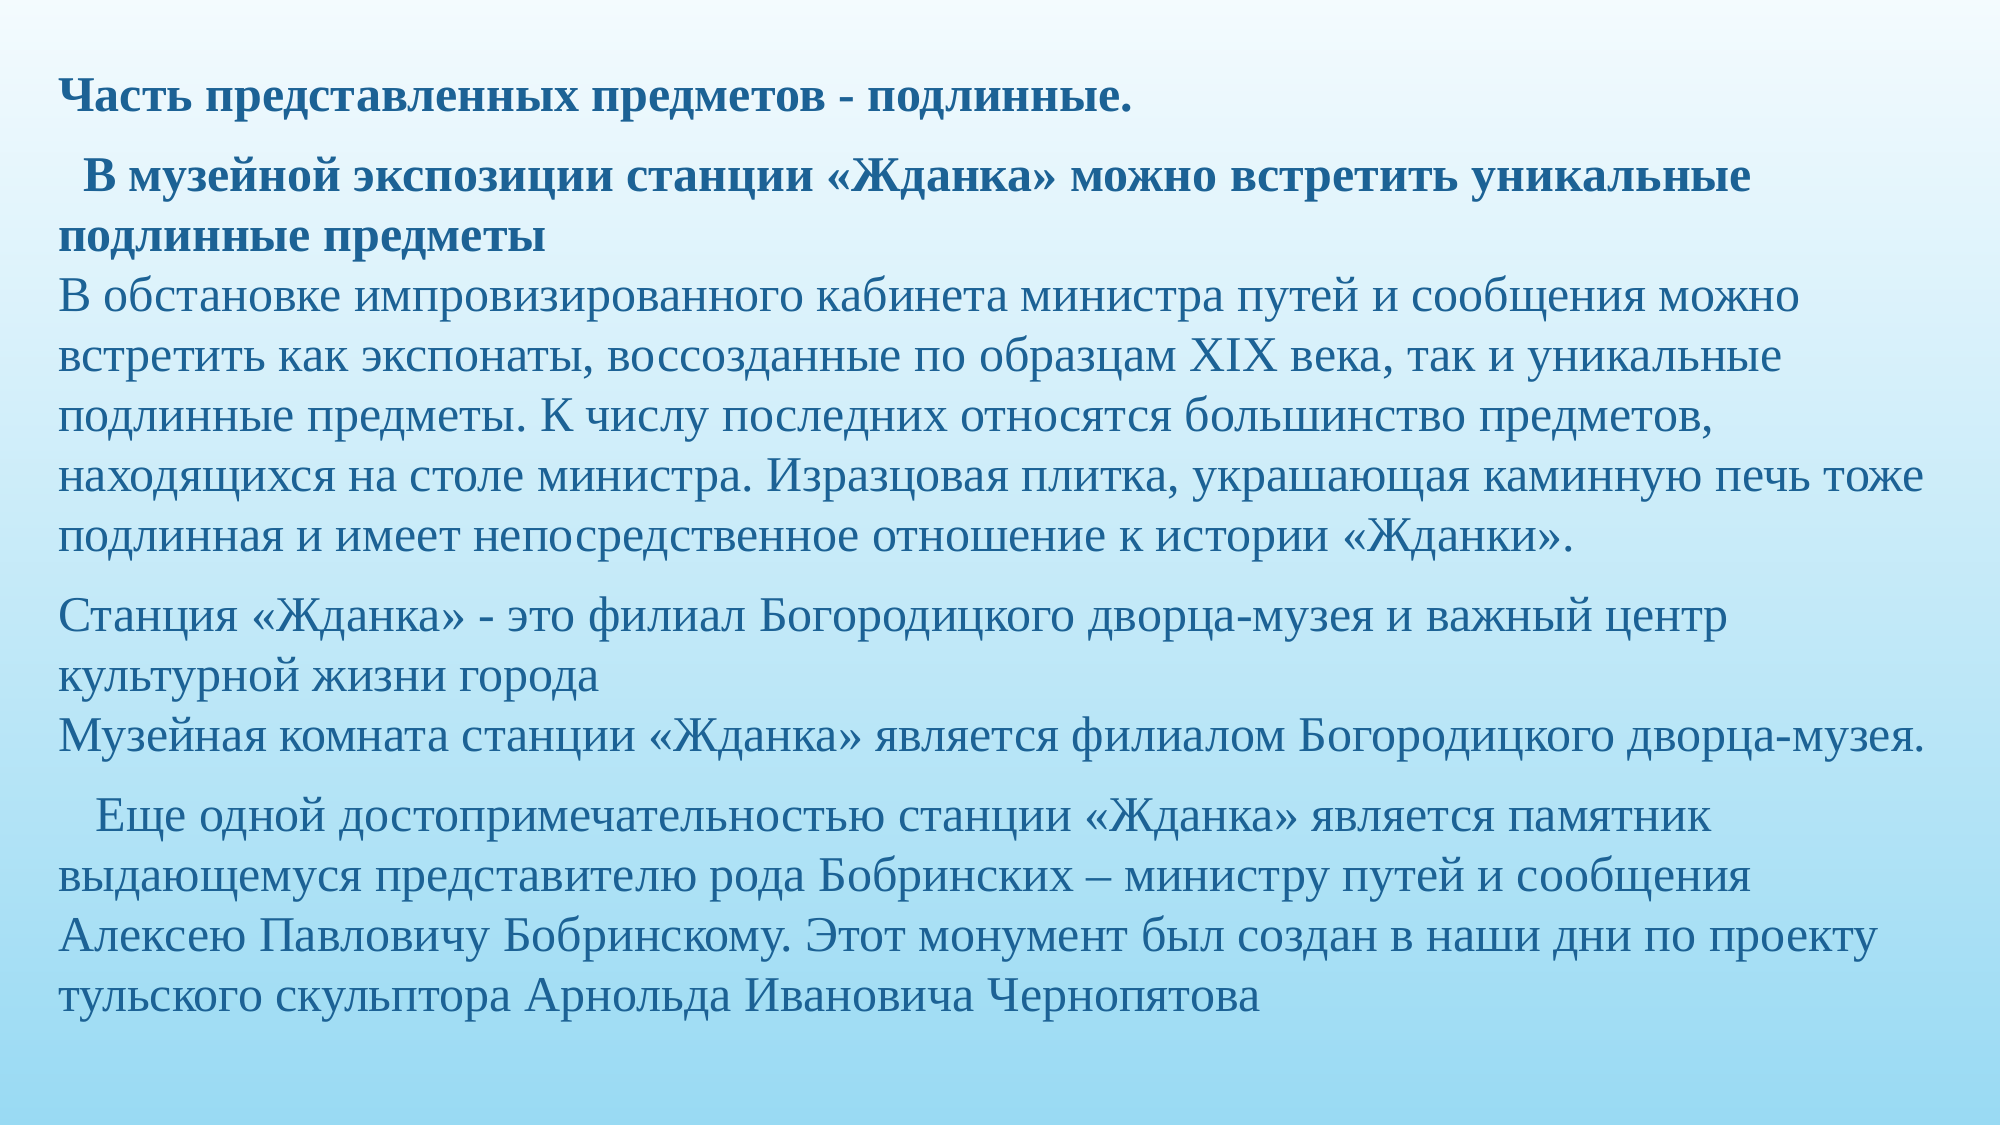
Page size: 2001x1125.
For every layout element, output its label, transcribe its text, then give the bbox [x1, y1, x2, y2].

text_box Часть представленных предметов - подлинные. В музейной экспозиции станции «Жданка» можно встретить уникальные подлинные предметы В обстановке импровизированного кабинета министра путей и сообщения можно встретить как экспонаты, воссозданные по образцам XIX века, так и уникальные подлинные предметы. К числу последних относятся большинство предметов, находящихся на столе министра. Изразцовая плитка, украшающая каминную печь тоже подлинная и имеет непосредственное отношение к истории «Жданки». Станция «Жданка» - это филиал Богородицкого дворца-музея и важный центр культурной жизни города Музейная комната станции «Жданка» является филиалом Богородицкого дворца-музея. Еще одной достопримечательностью станции «Жданка» является памятник выдающемуся представителю рода Бобринских – министру путей и сообщения Алексею Павловичу Бобринскому. Этот монумент был создан в наши дни по проекту тульского скульптора Арнольда Ивановича Чернопятова [43, 53, 1953, 1029]
